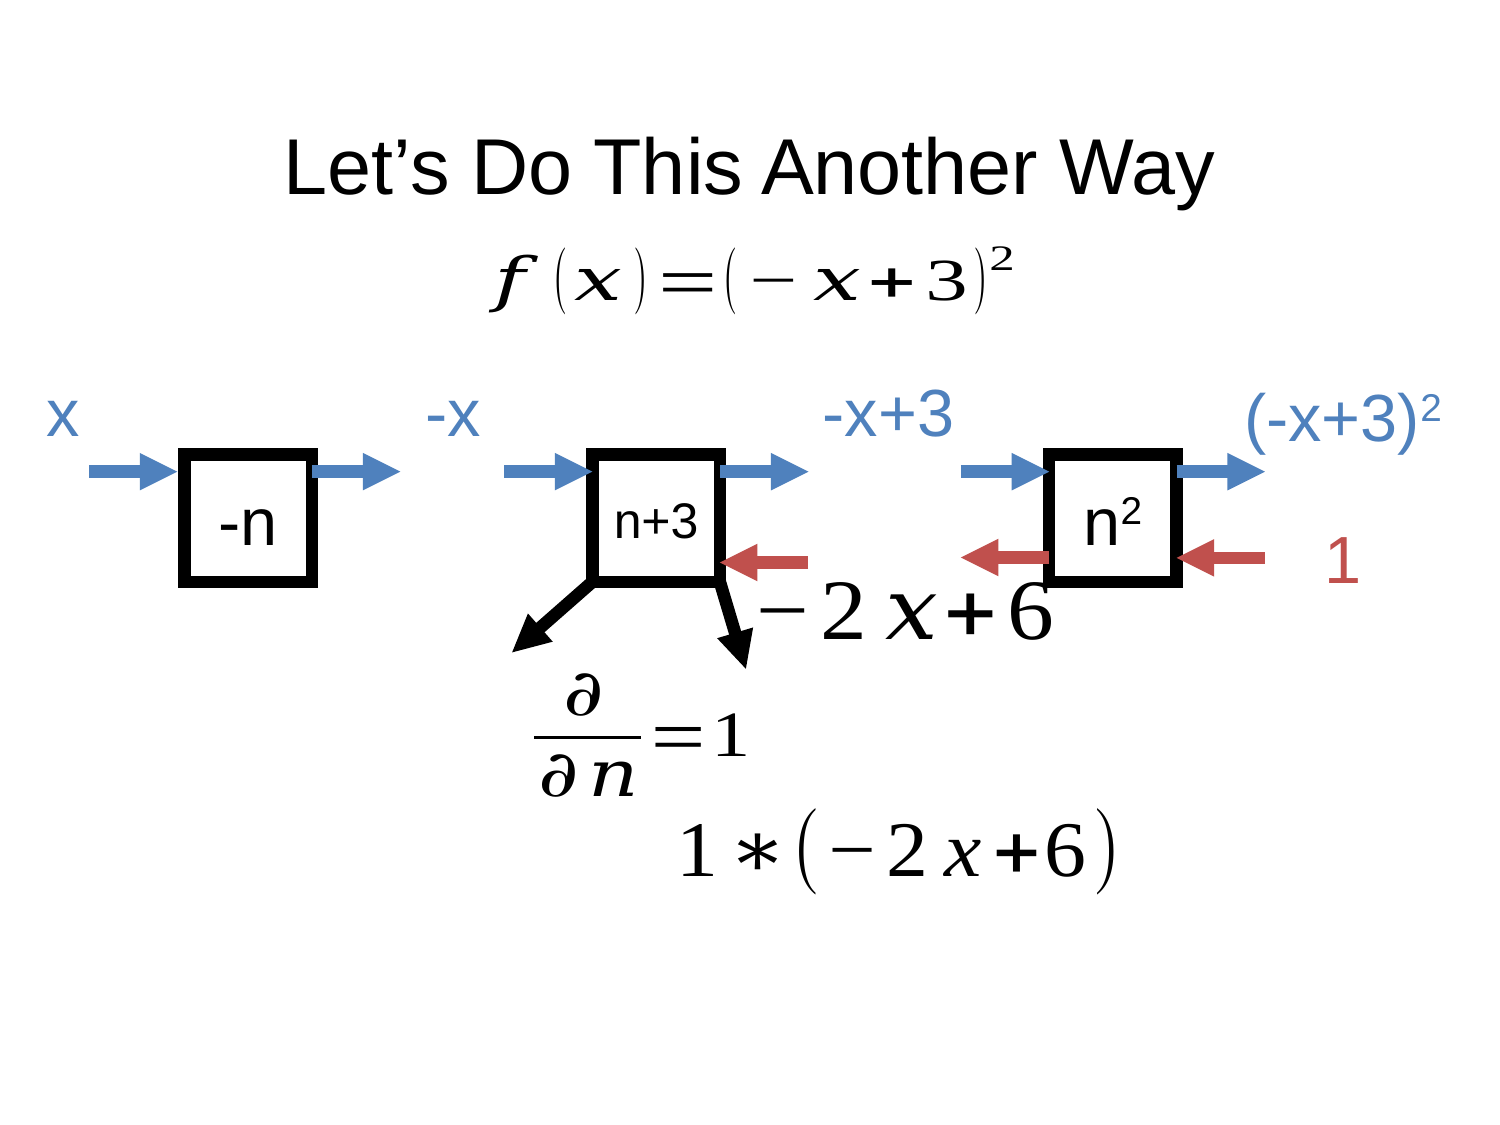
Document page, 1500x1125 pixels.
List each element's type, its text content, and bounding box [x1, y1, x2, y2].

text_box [504, 454, 809, 582]
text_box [960, 454, 1265, 582]
text_box -x+3 [799, 362, 978, 457]
text_box (-x+3)2 [1218, 367, 1468, 462]
text_box -n [184, 453, 313, 583]
text_box -x [391, 362, 496, 457]
text_box 1 [1257, 509, 1429, 605]
text_box x [20, 362, 95, 457]
title Let’s Do This Another Way [103, 59, 1397, 278]
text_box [512, 581, 746, 669]
